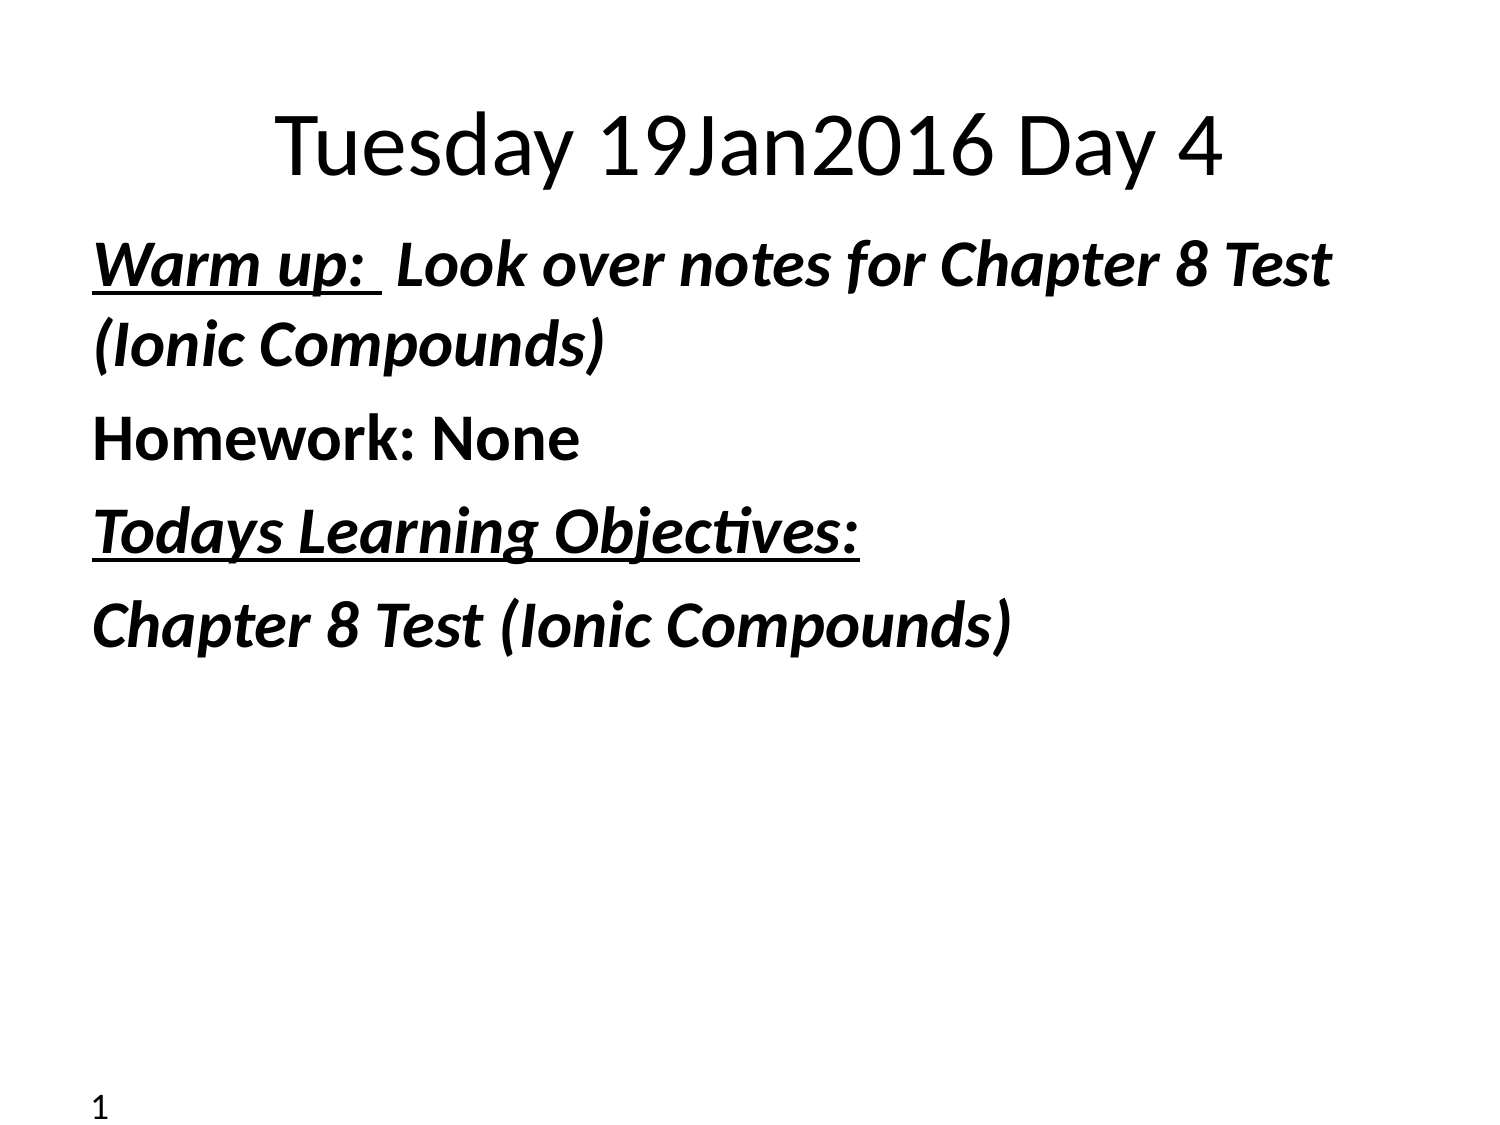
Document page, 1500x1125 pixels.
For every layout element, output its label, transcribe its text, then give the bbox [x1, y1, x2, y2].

text_box 1 [75, 1074, 125, 1125]
title Tuesday 19Jan2016 Day 4 [75, 45, 1425, 233]
list Warm up: Look over notes for Chapter 8 Test (Ionic Compounds) Homework: None Todays Learning Objectives: Chapter 8 Test (Ionic Compounds) [77, 212, 1428, 1018]
